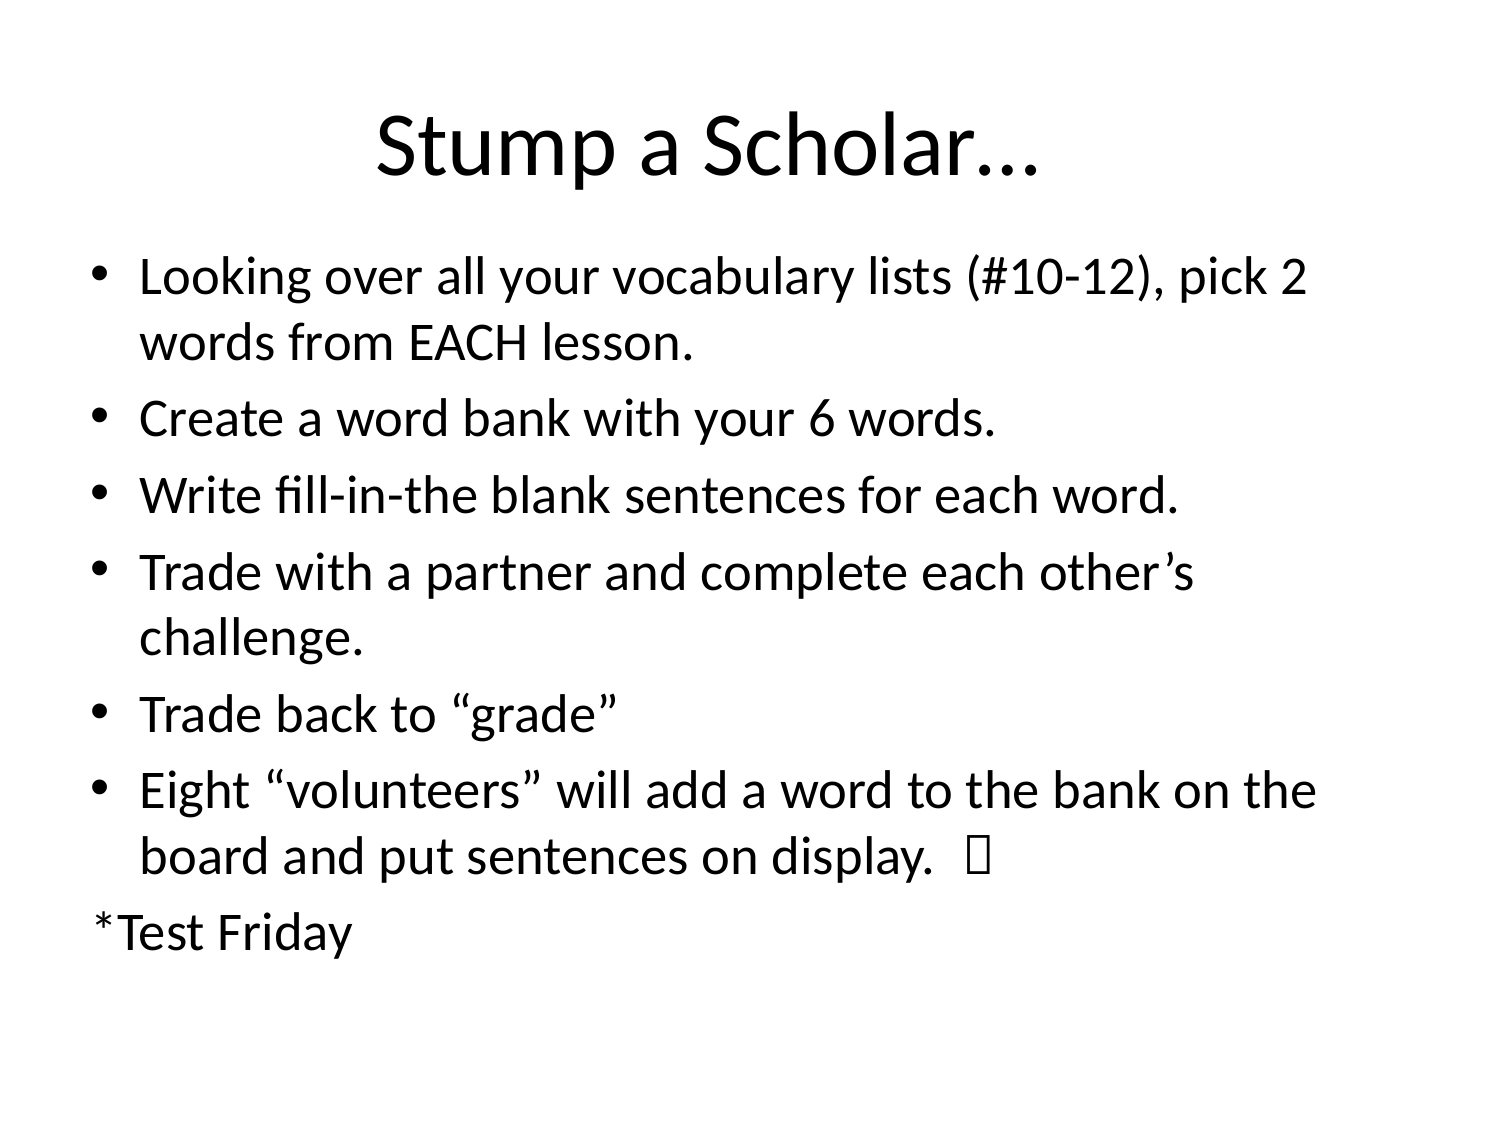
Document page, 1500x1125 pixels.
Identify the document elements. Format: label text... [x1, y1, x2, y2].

title Stump a Scholar… [75, 45, 1425, 232]
list Looking over all your vocabulary lists (#10-12), pick 2 words from EACH lesson. Create a word bank with your 6 words. Write fill-in-the blank sentences for each word. Trade with a partner and complete each other’s challenge. Trade back to “grade” Eight “volunteers” will add a word to the bank on the board and put sentences on display.  *Test Friday [75, 232, 1425, 975]
